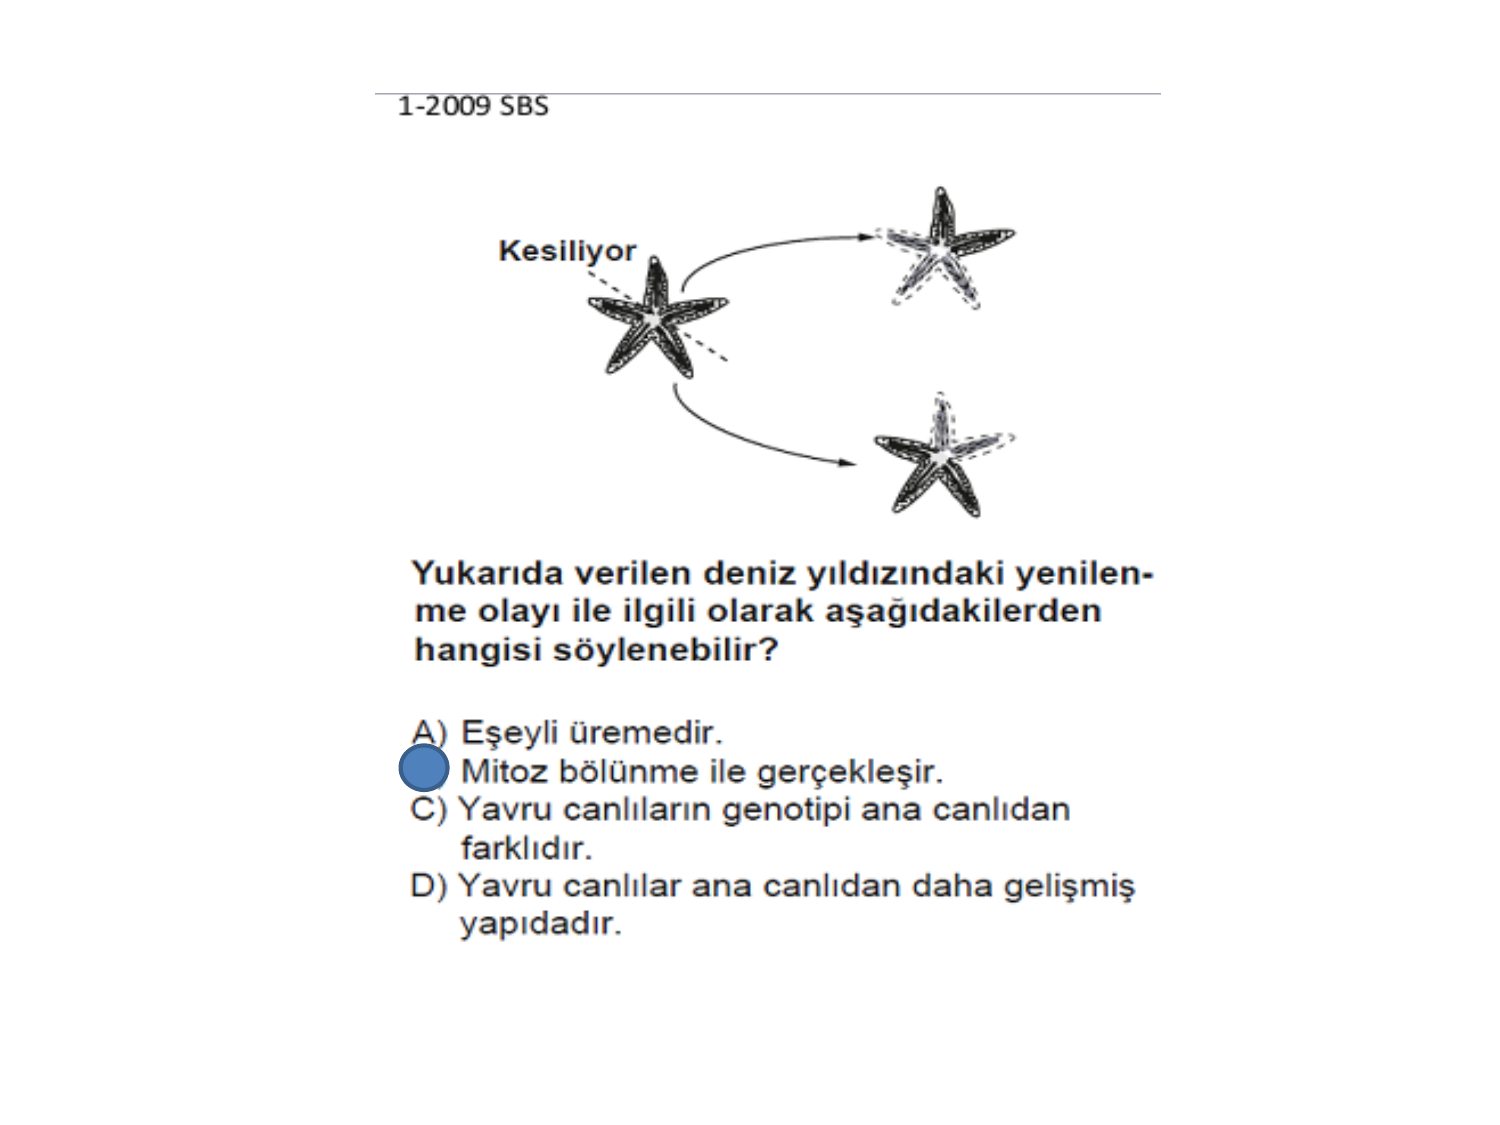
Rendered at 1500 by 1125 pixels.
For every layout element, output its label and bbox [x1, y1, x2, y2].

picture [374, 93, 1161, 947]
